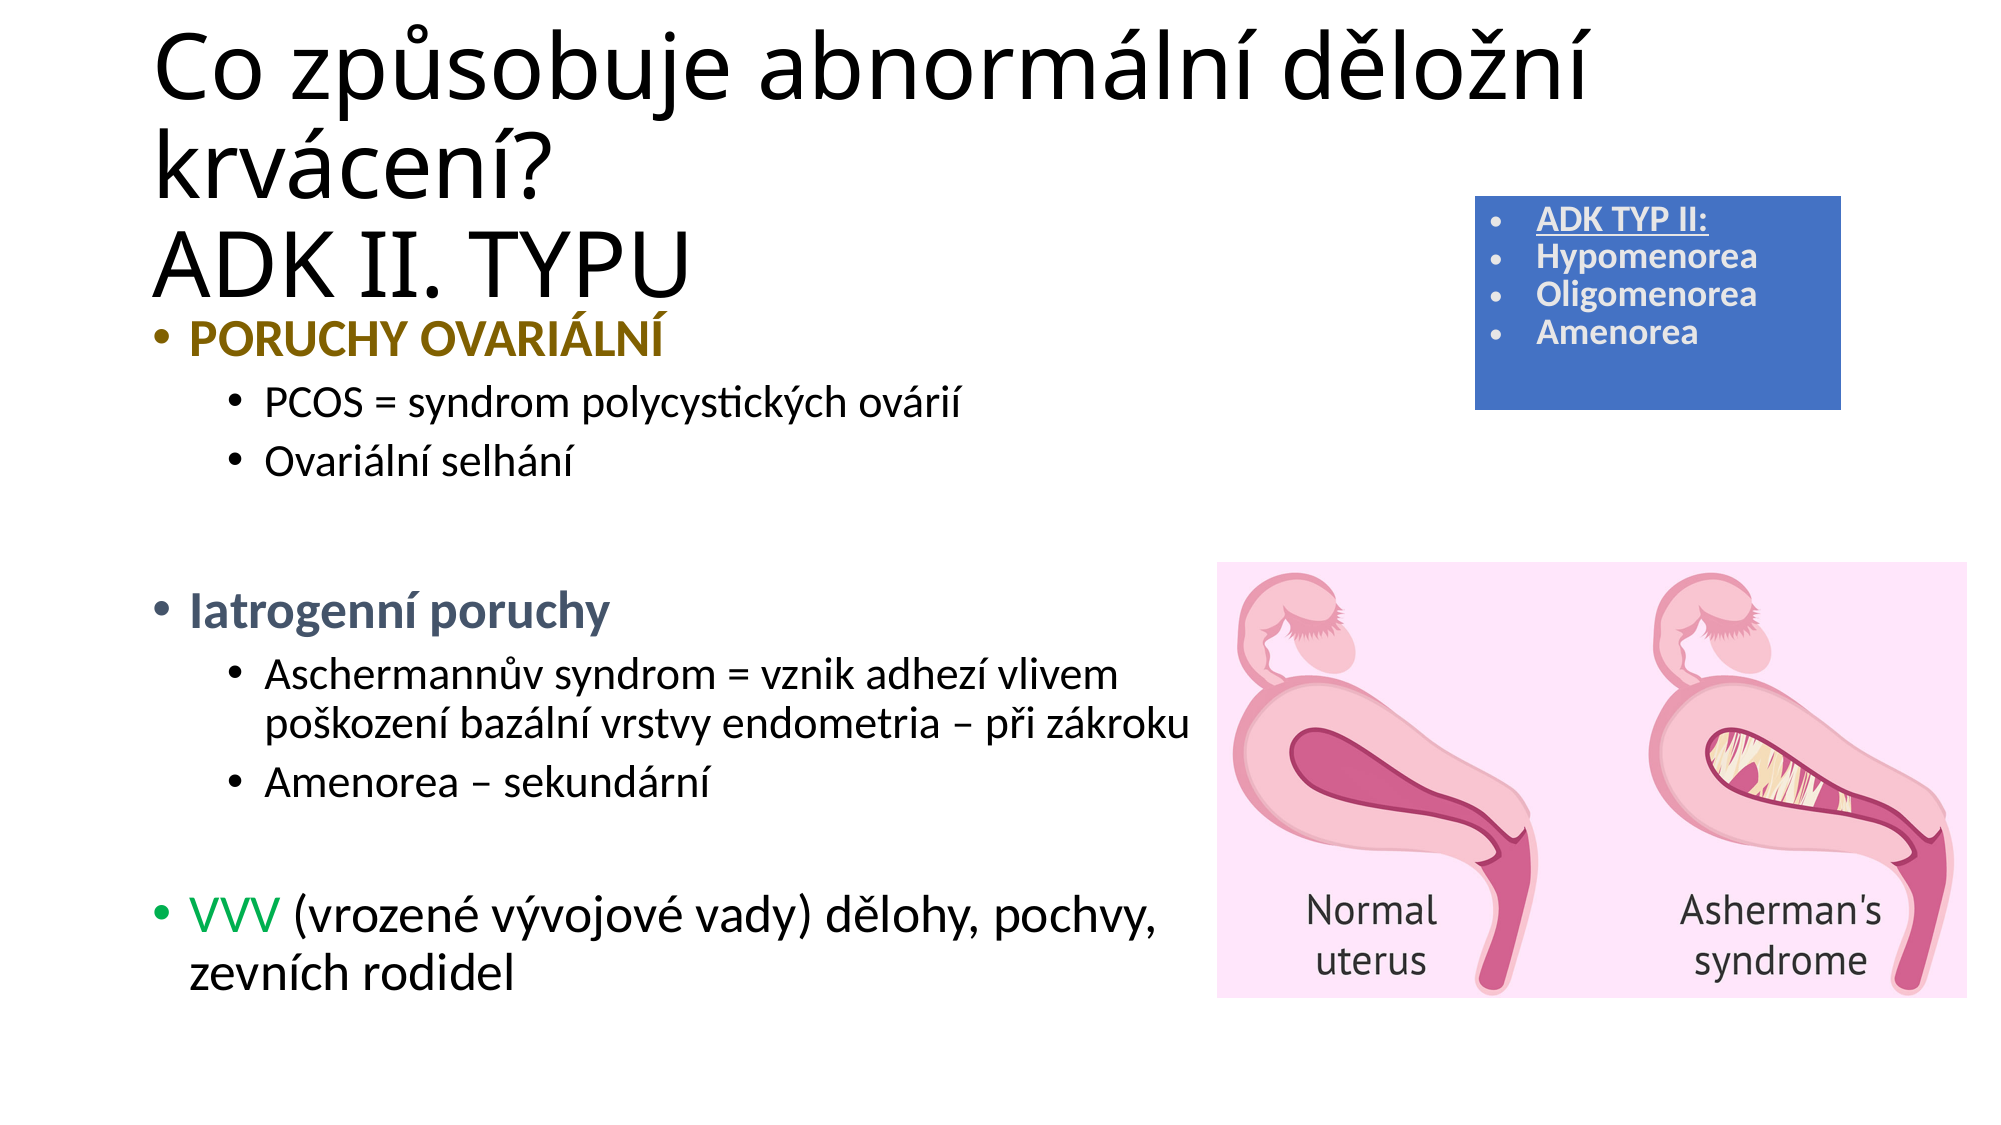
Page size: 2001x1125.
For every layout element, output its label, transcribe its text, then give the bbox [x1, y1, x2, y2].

table_header ADK TYP II: Hypomenorea Oligomenorea Amenorea [1475, 196, 1841, 410]
list PORUCHY OVARIÁLNÍ PCOS = syndrom polycystických ovárií Ovariální selhání Iatrogenní poruchy Aschermannův syndrom = vznik adhezí vlivem poškození bazální vrstvy endometria – při zákroku Amenorea – sekundární VVV (vrozené vývojové vady) dělohy, pochvy, zevních rodidel [137, 302, 1242, 1017]
title Co způsobuje abnormální děložní krvácení? ADK II. TYPU [137, 59, 1863, 278]
picture [1217, 562, 1967, 998]
